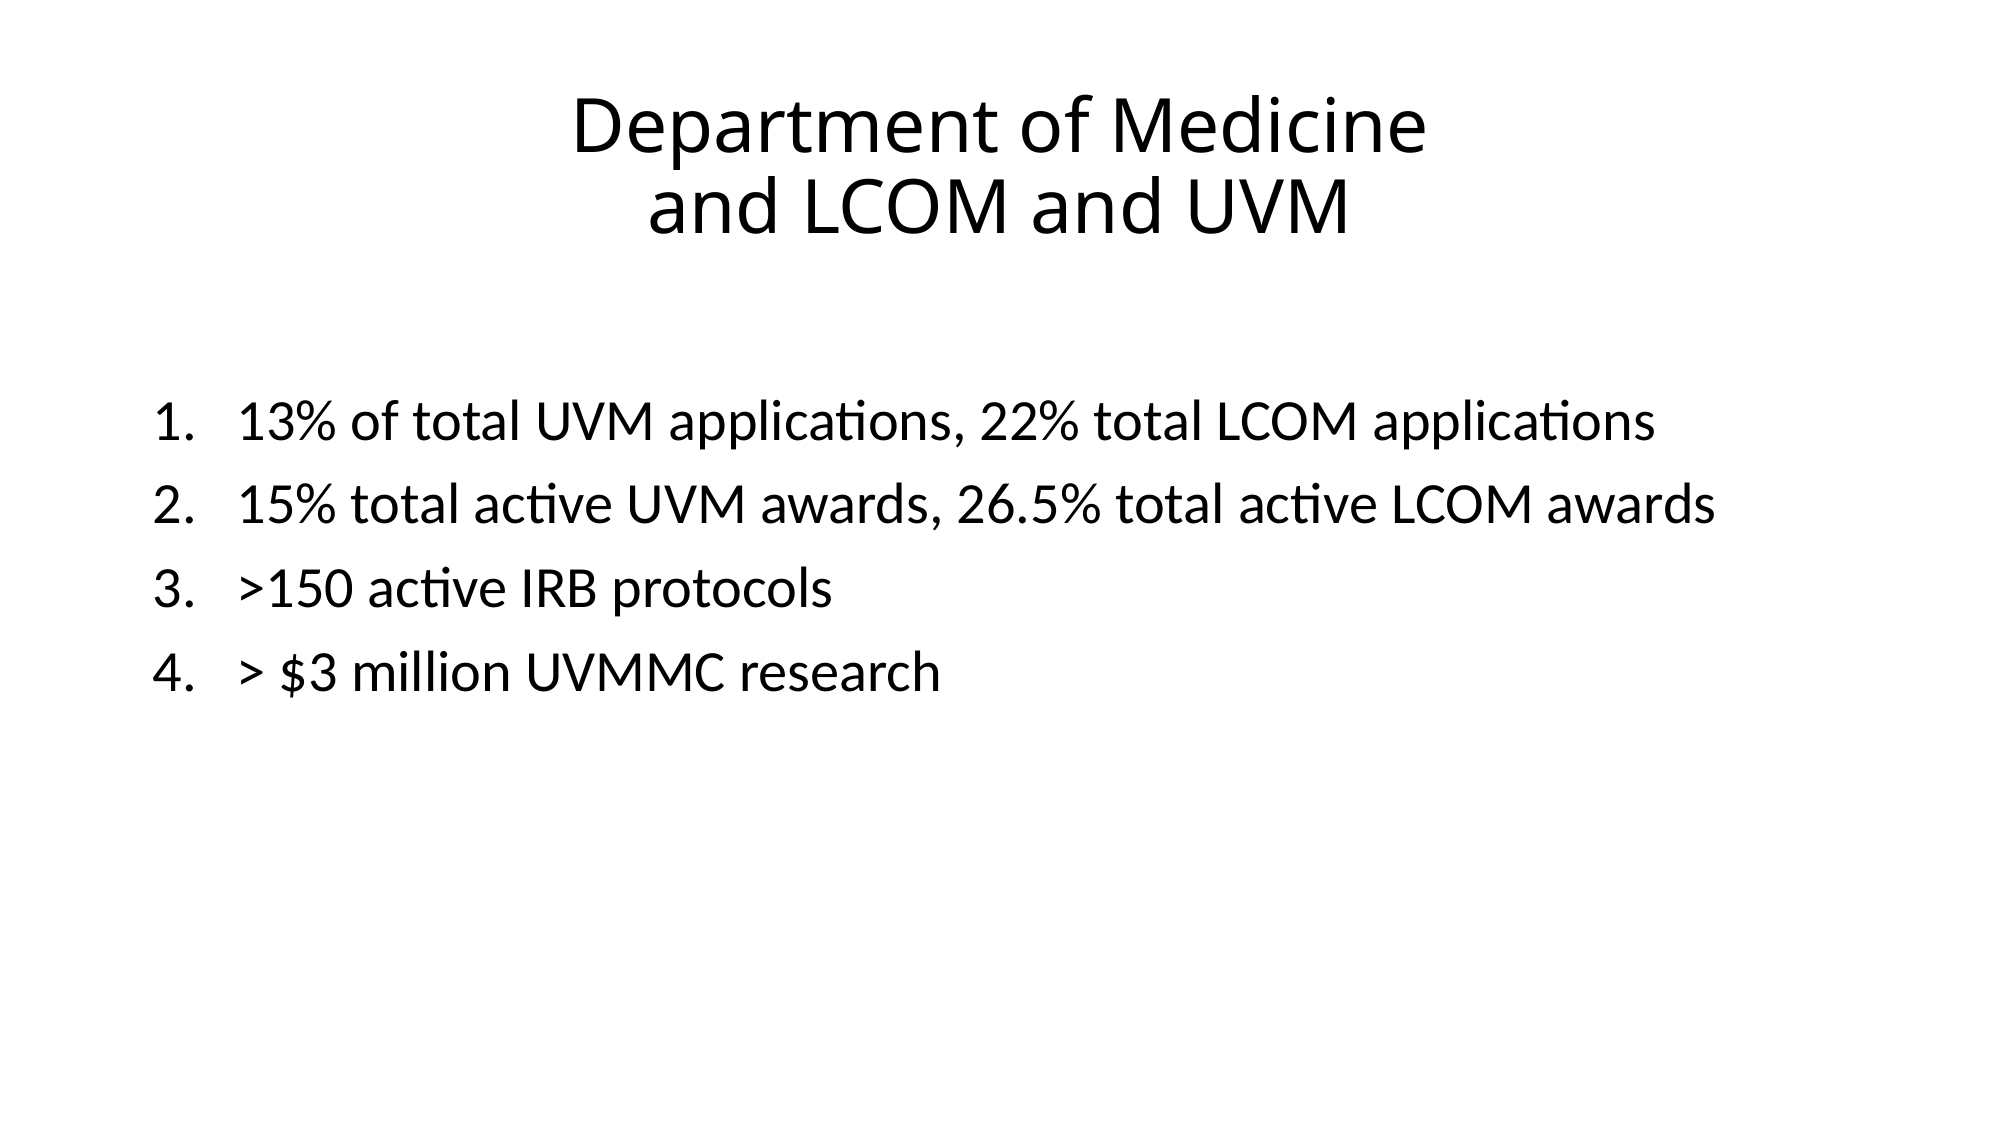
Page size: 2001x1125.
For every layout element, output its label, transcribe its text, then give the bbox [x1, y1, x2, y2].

title Department of Medicine and LCOM and UVM [137, 59, 1863, 278]
list 13% of total UVM applications, 22% total LCOM applications 15% total active UVM awards, 26.5% total active LCOM awards >150 active IRB protocols > $3 million UVMMC research [137, 382, 1863, 1096]
